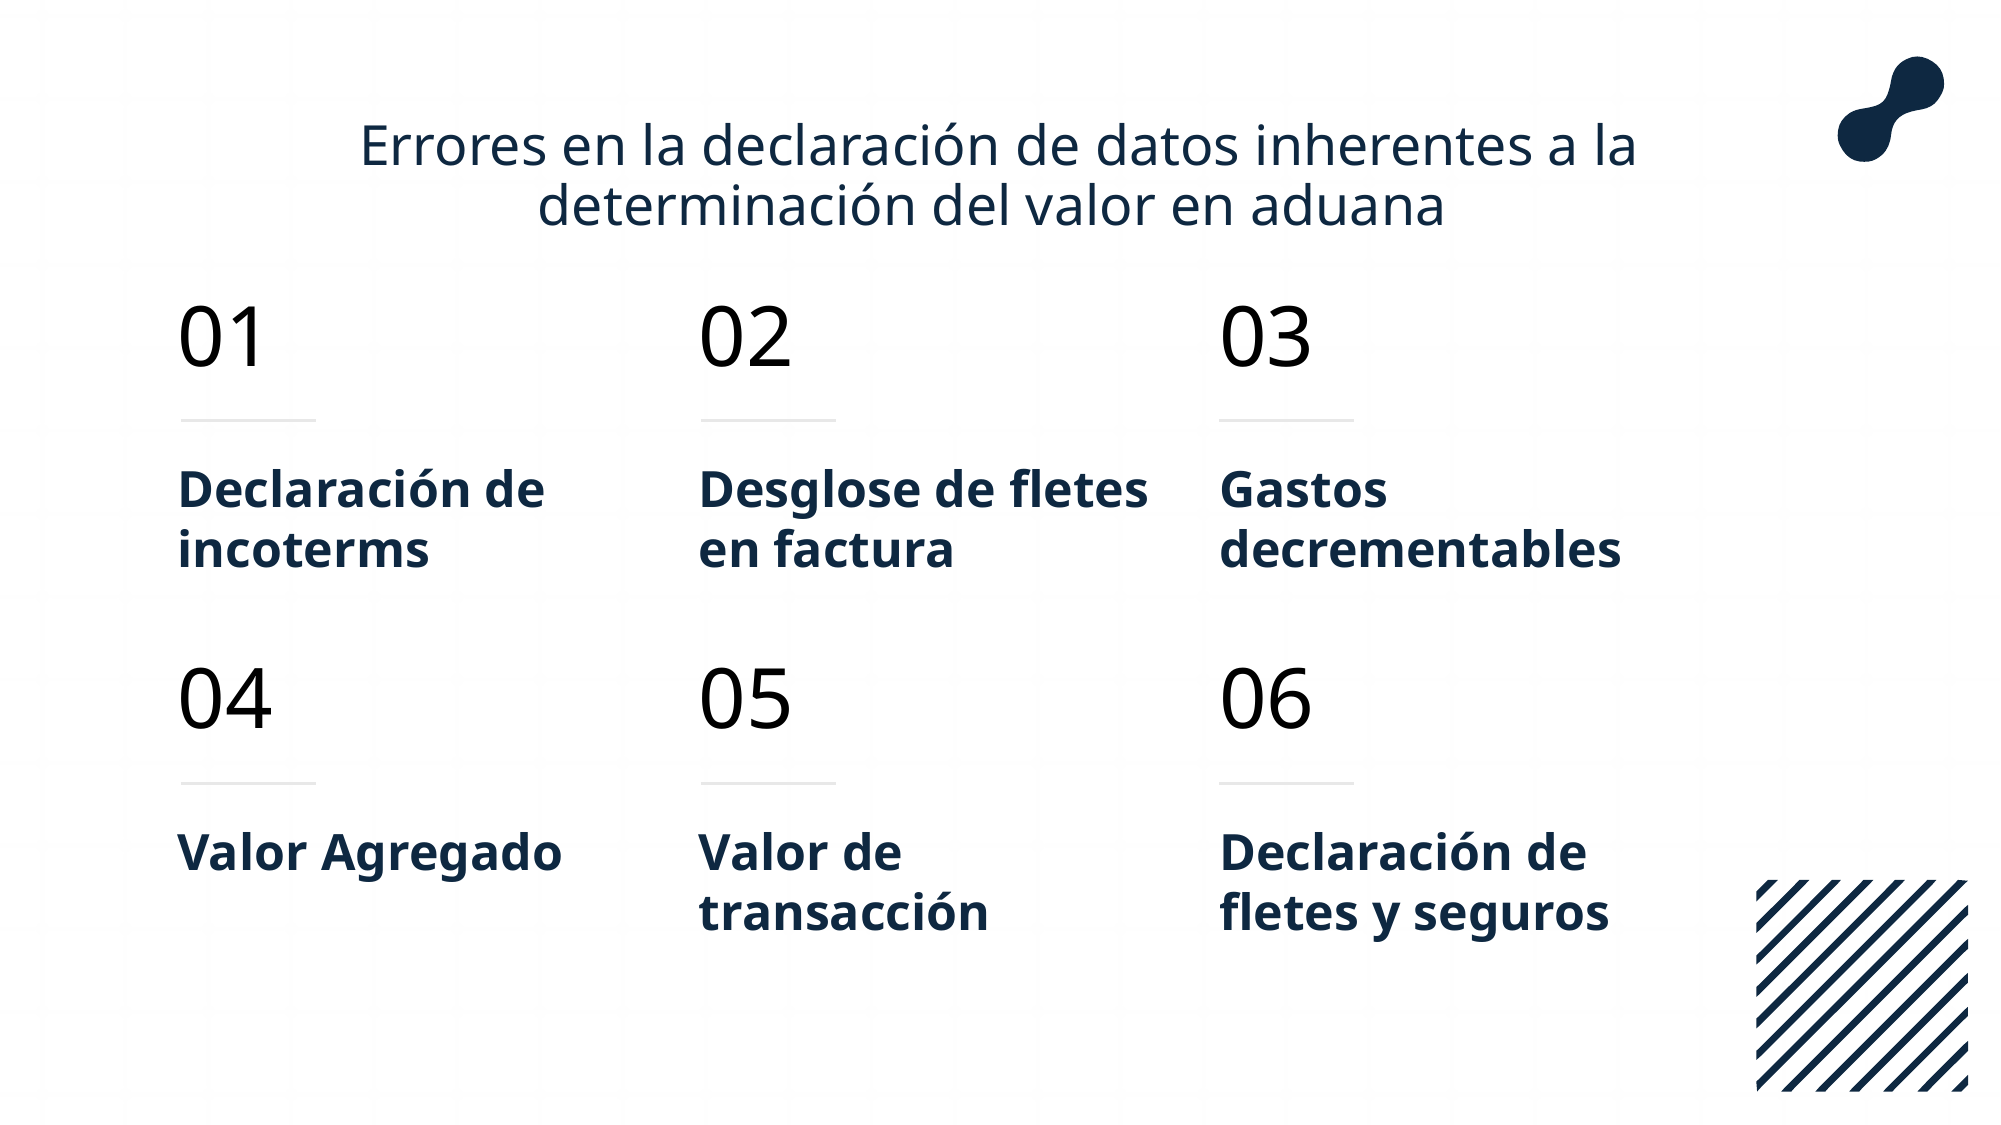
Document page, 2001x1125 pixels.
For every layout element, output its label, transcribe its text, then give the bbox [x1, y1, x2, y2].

title 01 [157, 306, 662, 405]
title 06 [1199, 668, 1704, 767]
subtitle Gastos decrementables [1199, 437, 1704, 610]
title Errores en la declaración de datos inherentes a la determinación del valor en aduana [157, 97, 1843, 223]
subtitle Declaración de fletes y seguros [1199, 800, 1704, 973]
subtitle Valor de transacción [678, 800, 1183, 973]
title 03 [1199, 306, 1704, 405]
title 04 [157, 668, 662, 767]
subtitle Desglose de fletes en factura [678, 437, 1183, 610]
subtitle Declaración de incoterms [157, 437, 662, 610]
title 02 [678, 306, 1183, 405]
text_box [1755, 879, 1969, 1093]
subtitle Valor Agregado [157, 800, 662, 973]
title 05 [678, 668, 1183, 767]
